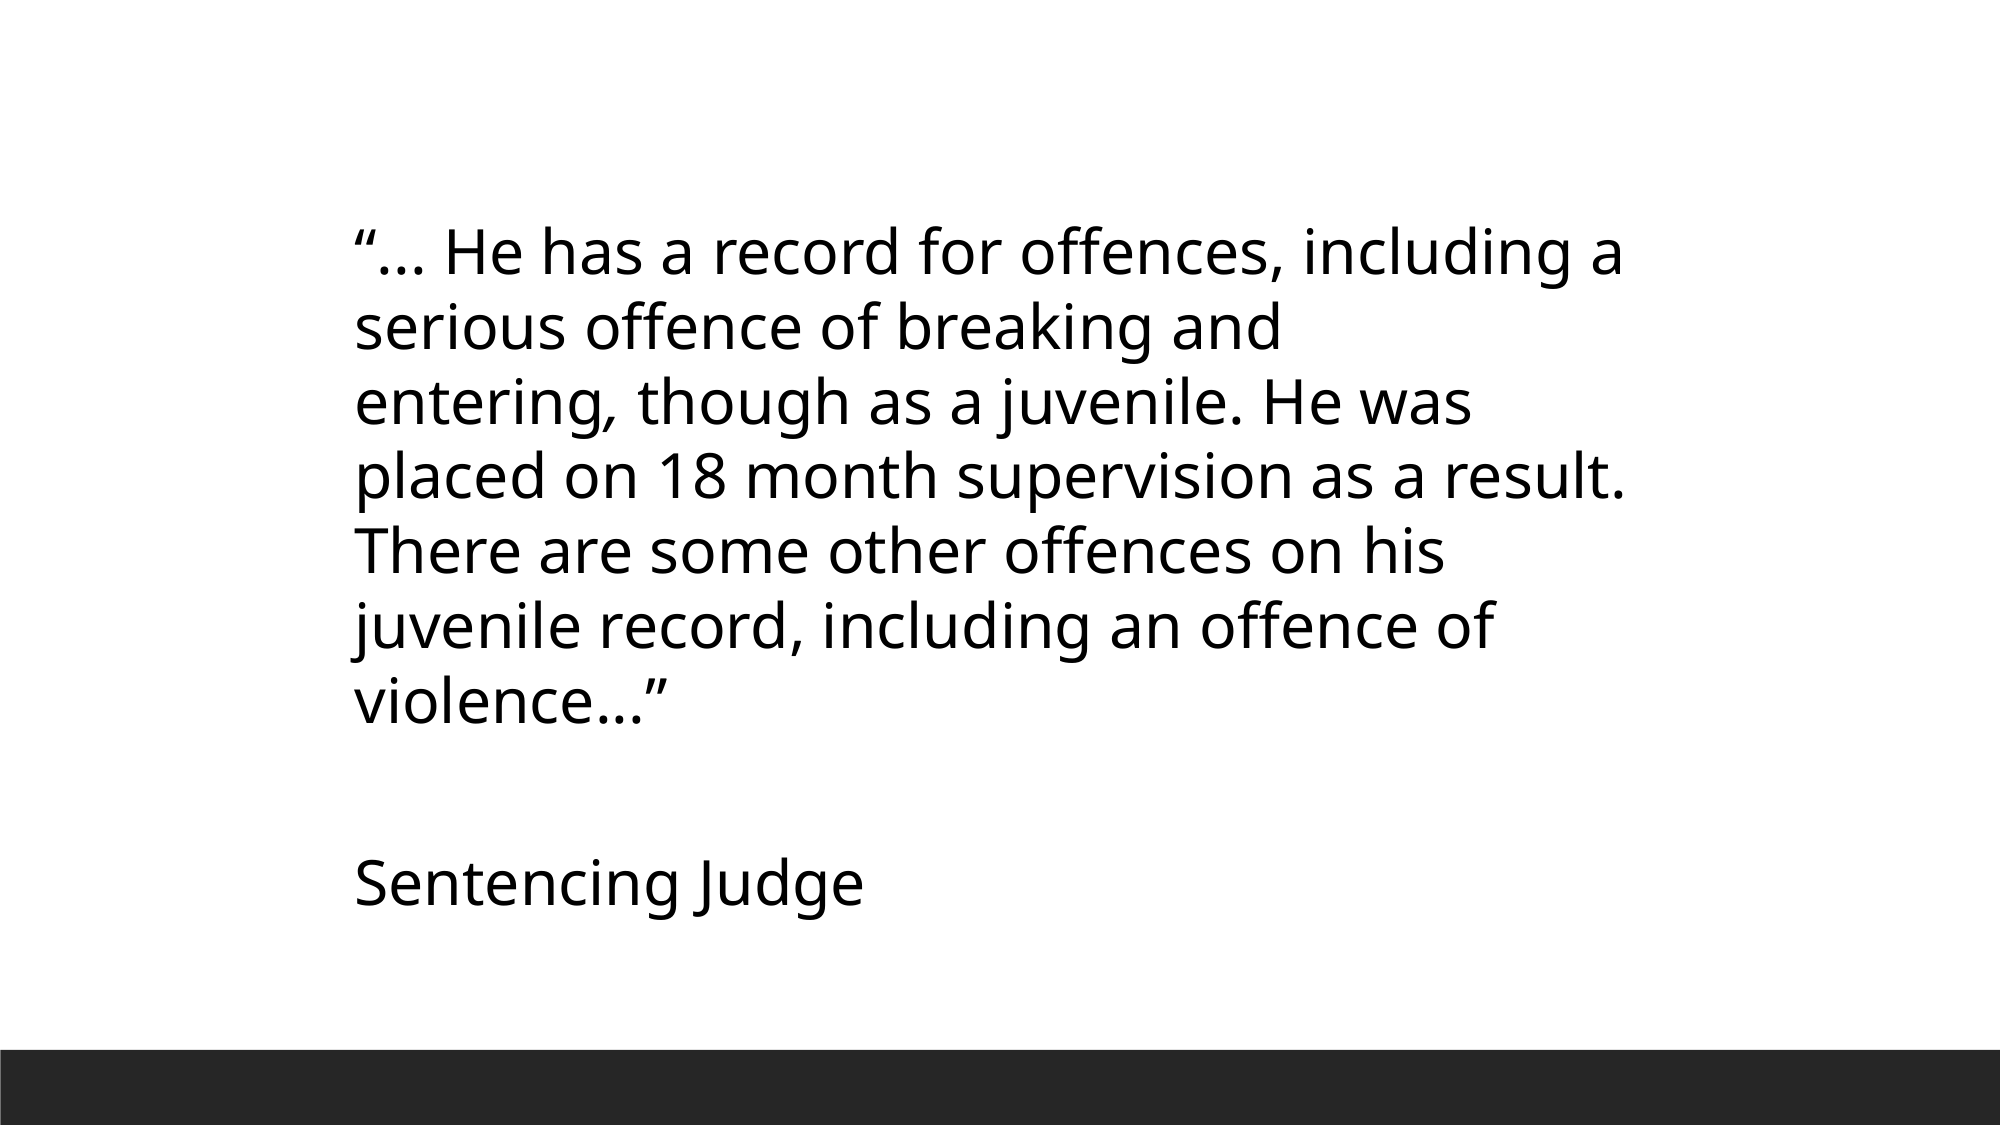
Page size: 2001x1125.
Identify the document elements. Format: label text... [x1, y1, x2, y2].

text_box “... He has a record for offences, including a serious offence of breaking and entering, though as a juvenile. He was placed on 18 month supervision as a result. There are some other offences on his juvenile record, including an offence of violence...” Sentencing Judge [302, 143, 1680, 925]
